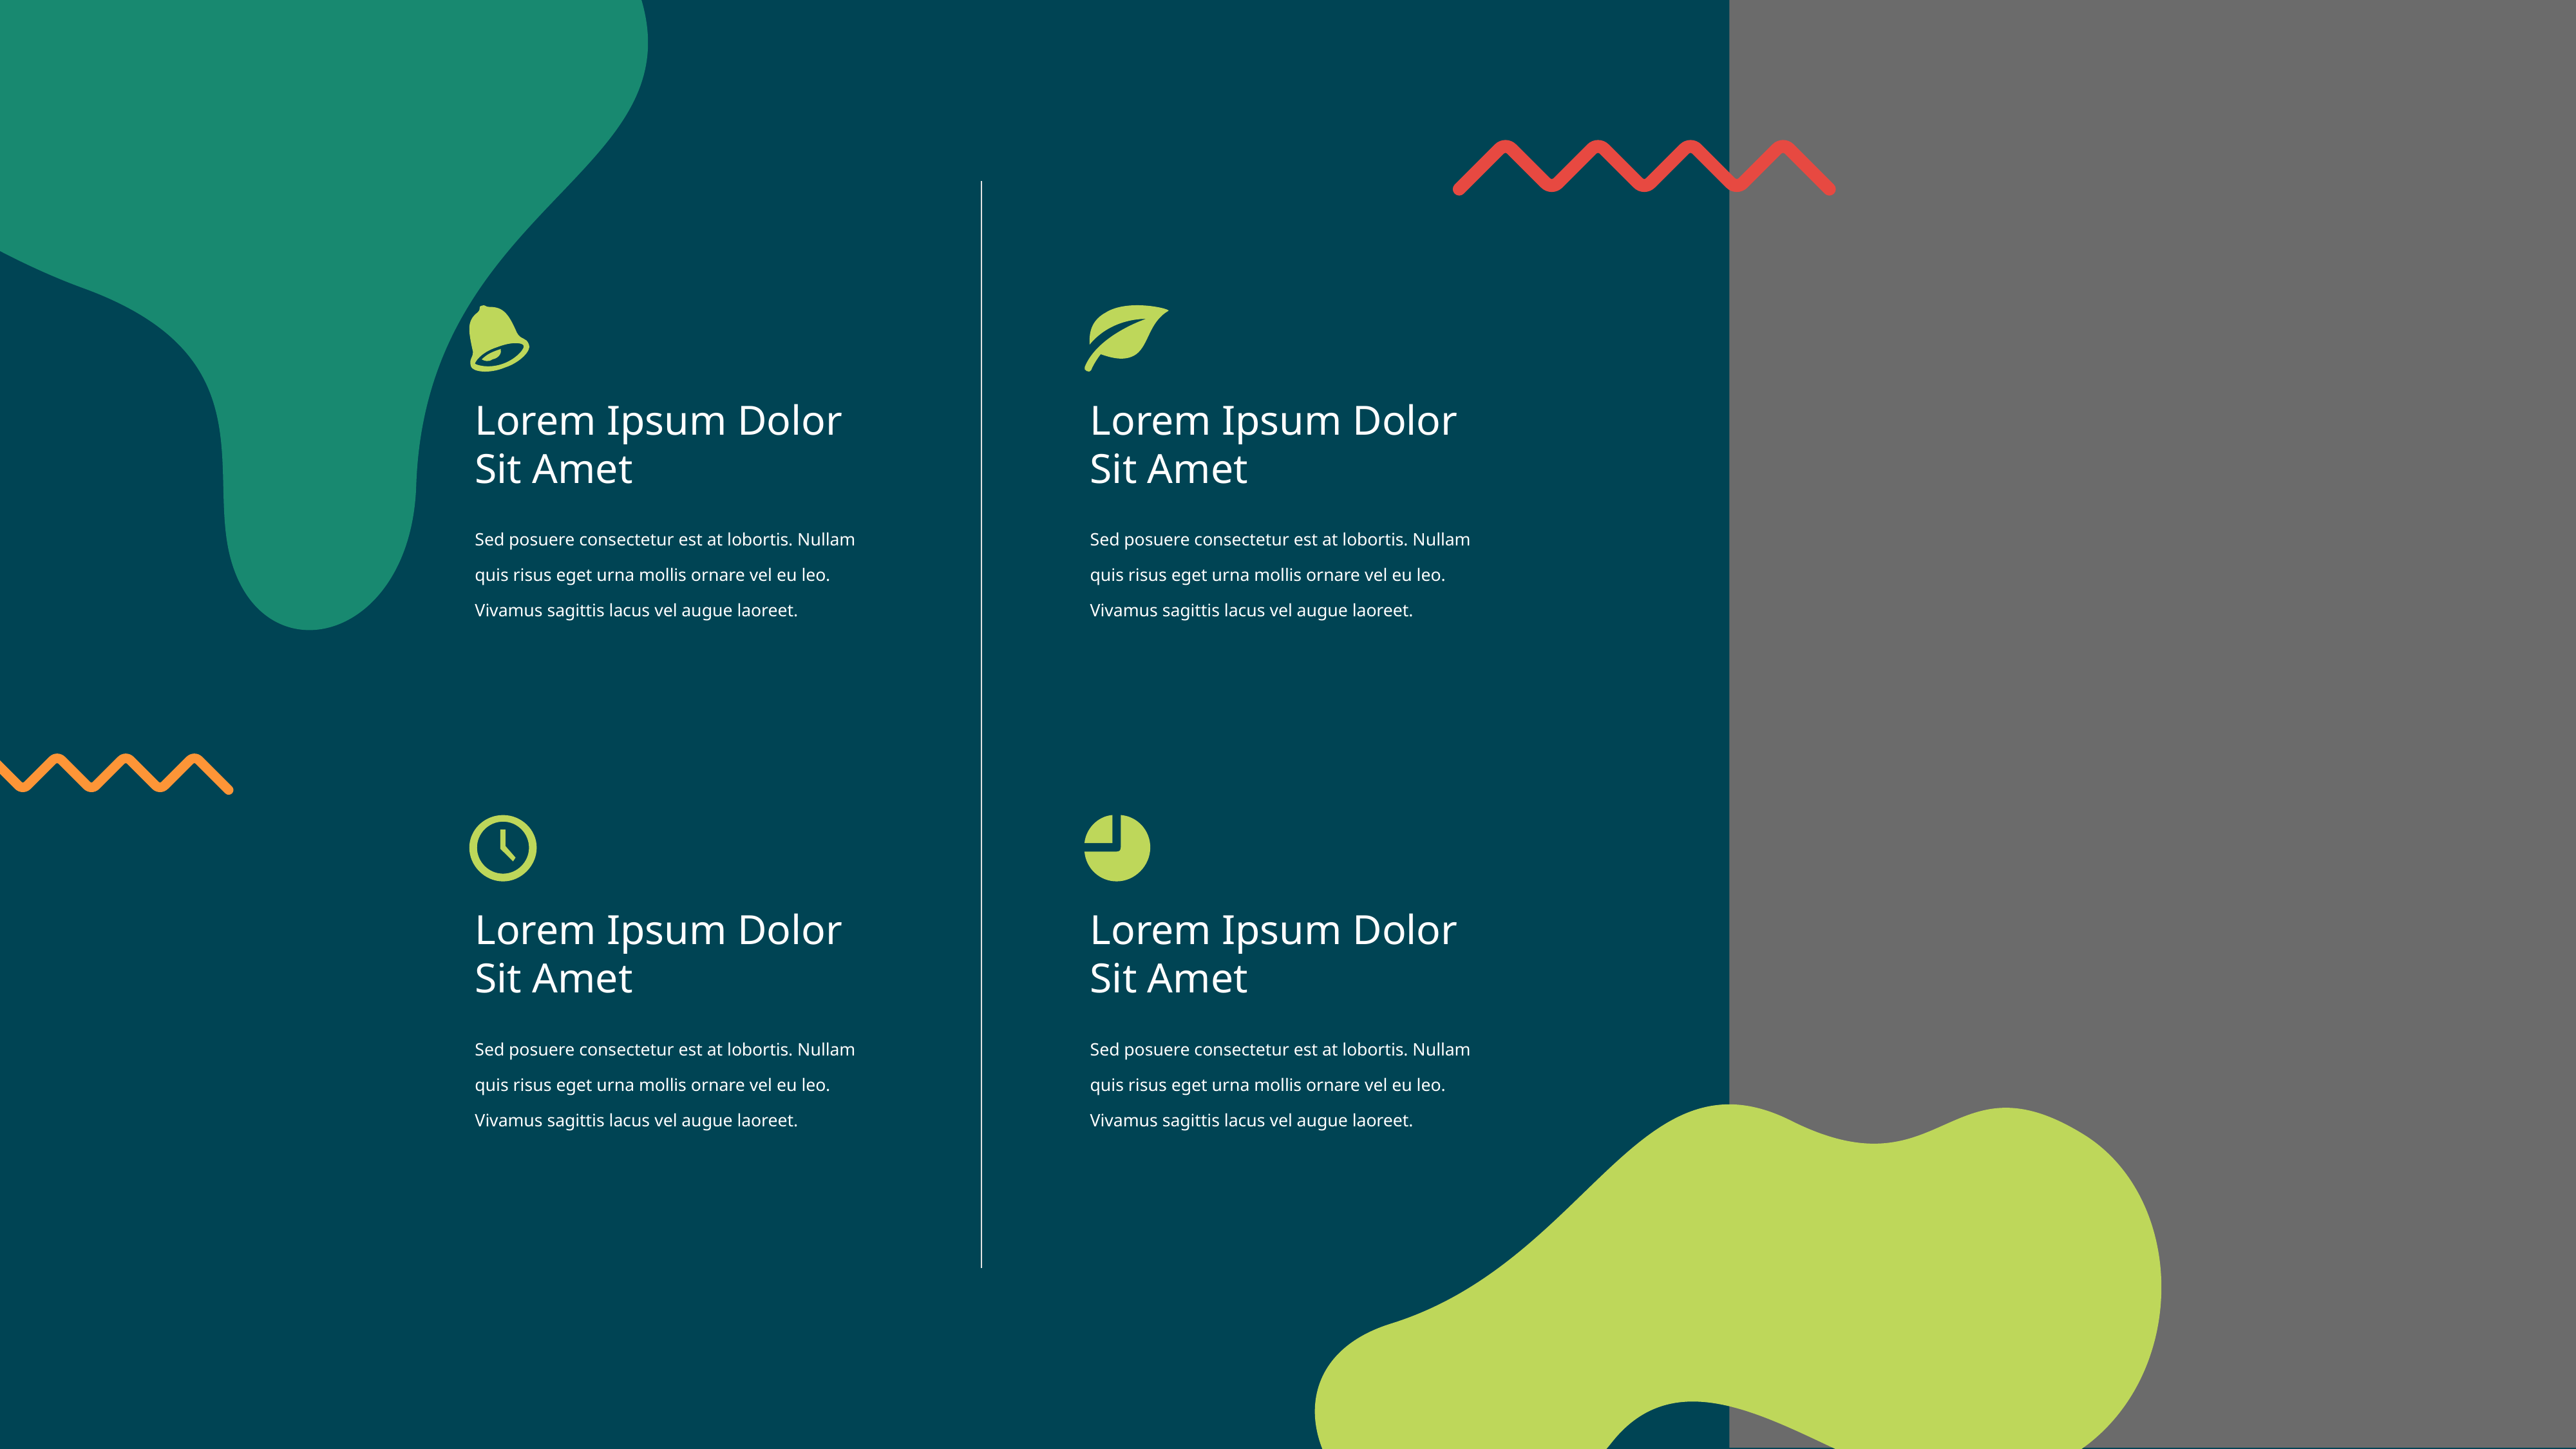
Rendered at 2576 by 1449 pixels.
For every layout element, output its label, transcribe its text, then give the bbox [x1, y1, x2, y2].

text_box Lorem Ipsum Dolor Sit Amet [1084, 388, 1512, 497]
text_box [1084, 305, 1169, 372]
text_box Lorem Ipsum Dolor Sit Amet [469, 898, 897, 1007]
text_box [1314, 1104, 1726, 1449]
text_box Sed posuere consectetur est at lobortis. Nullam quis risus eget urna mollis ornare vel eu leo. Vivamus sagittis lacus vel augue laoreet. [469, 1029, 878, 1242]
text_box Sed posuere consectetur est at lobortis. Nullam quis risus eget urna mollis ornare vel eu leo. Vivamus sagittis lacus vel augue laoreet. [1084, 519, 1494, 732]
text_box [1084, 815, 1151, 882]
text_box [1452, 140, 1726, 196]
text_box Lorem Ipsum Dolor Sit Amet [1084, 898, 1512, 1007]
text_box [0, 753, 234, 795]
text_box Sed posuere consectetur est at lobortis. Nullam quis risus eget urna mollis ornare vel eu leo. Vivamus sagittis lacus vel augue laoreet. [1084, 1029, 1494, 1242]
text_box Sed posuere consectetur est at lobortis. Nullam quis risus eget urna mollis ornare vel eu leo. Vivamus sagittis lacus vel augue laoreet. [469, 519, 878, 732]
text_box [469, 815, 537, 882]
picture [1729, 0, 2576, 1448]
text_box [469, 305, 530, 372]
text_box [0, 0, 649, 630]
text_box Lorem Ipsum Dolor Sit Amet [469, 388, 897, 497]
